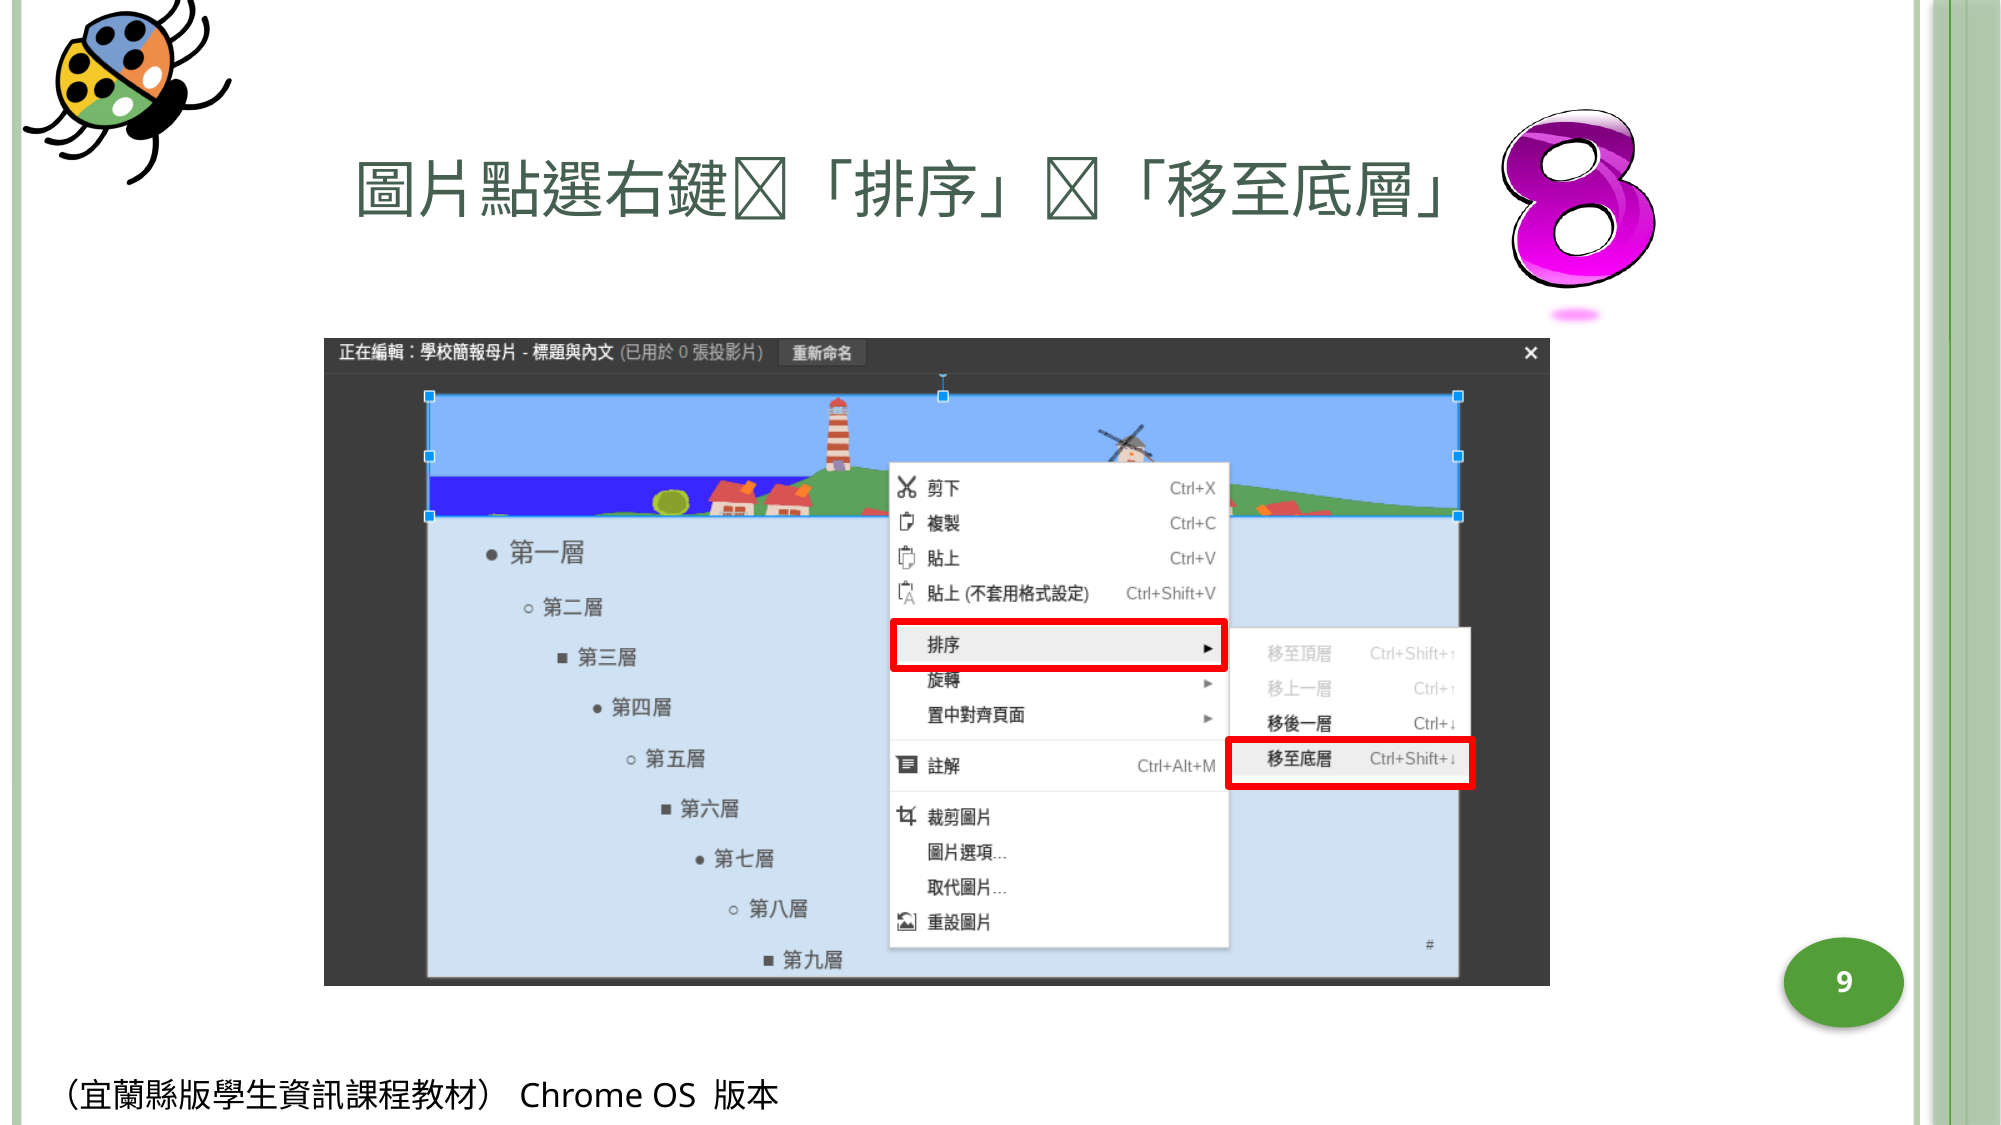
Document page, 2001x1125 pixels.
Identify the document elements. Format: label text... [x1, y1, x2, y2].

picture [2, 0, 240, 205]
slide_number 9 [1777, 940, 1912, 1027]
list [324, 338, 1551, 987]
title 圖片點選右鍵「排序」「移至底層」 [99, 45, 1734, 233]
picture [1464, 95, 1703, 333]
